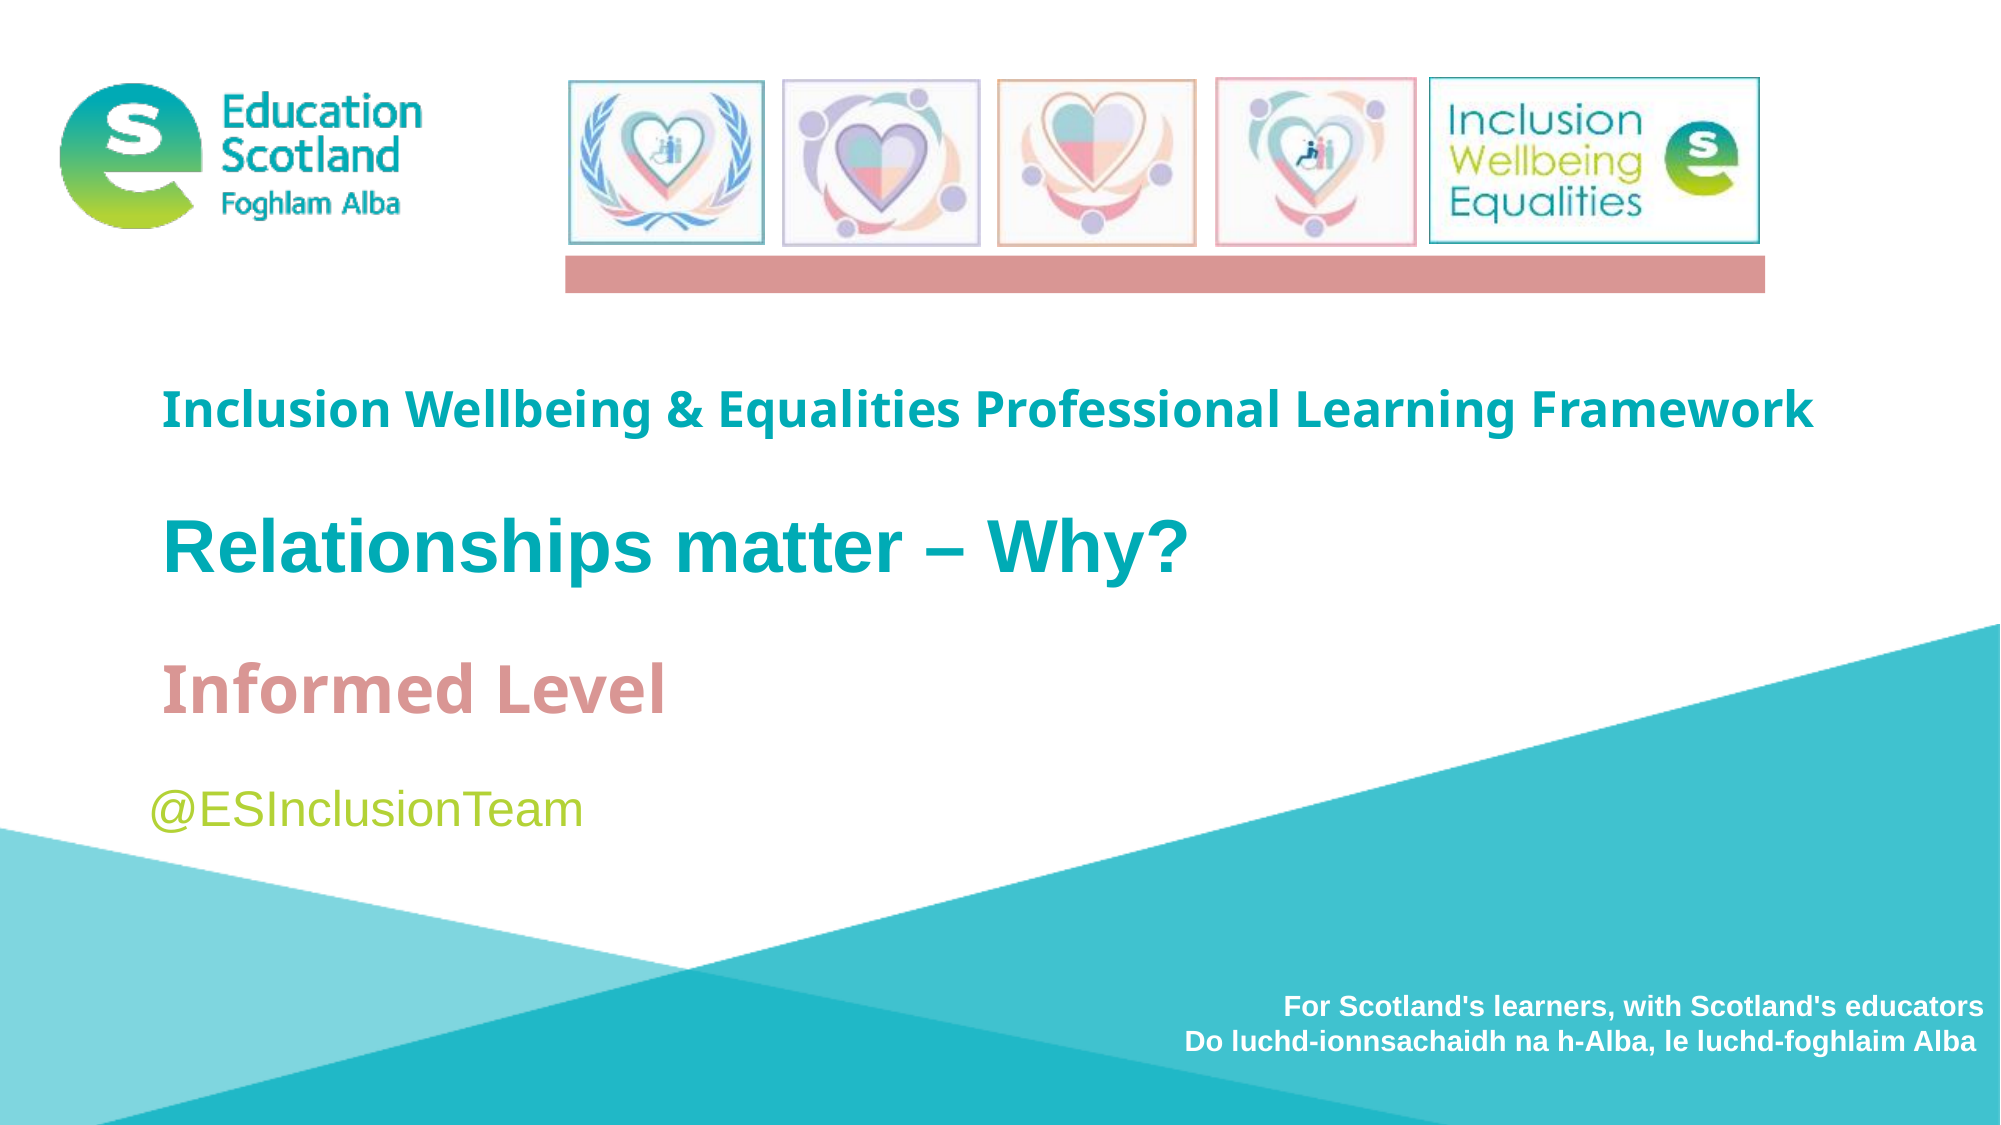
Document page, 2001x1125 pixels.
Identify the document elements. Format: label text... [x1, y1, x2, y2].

picture [1215, 77, 1418, 247]
picture [1428, 77, 1760, 245]
picture [996, 79, 1197, 247]
title Inclusion Wellbeing & Equalities Professional Learning Framework Relationships matter – Why? Informed Level [147, 369, 1907, 624]
picture [50, 79, 430, 240]
picture [0, 624, 2000, 1125]
picture [568, 80, 765, 246]
picture [781, 79, 981, 247]
text_box [563, 253, 1767, 295]
